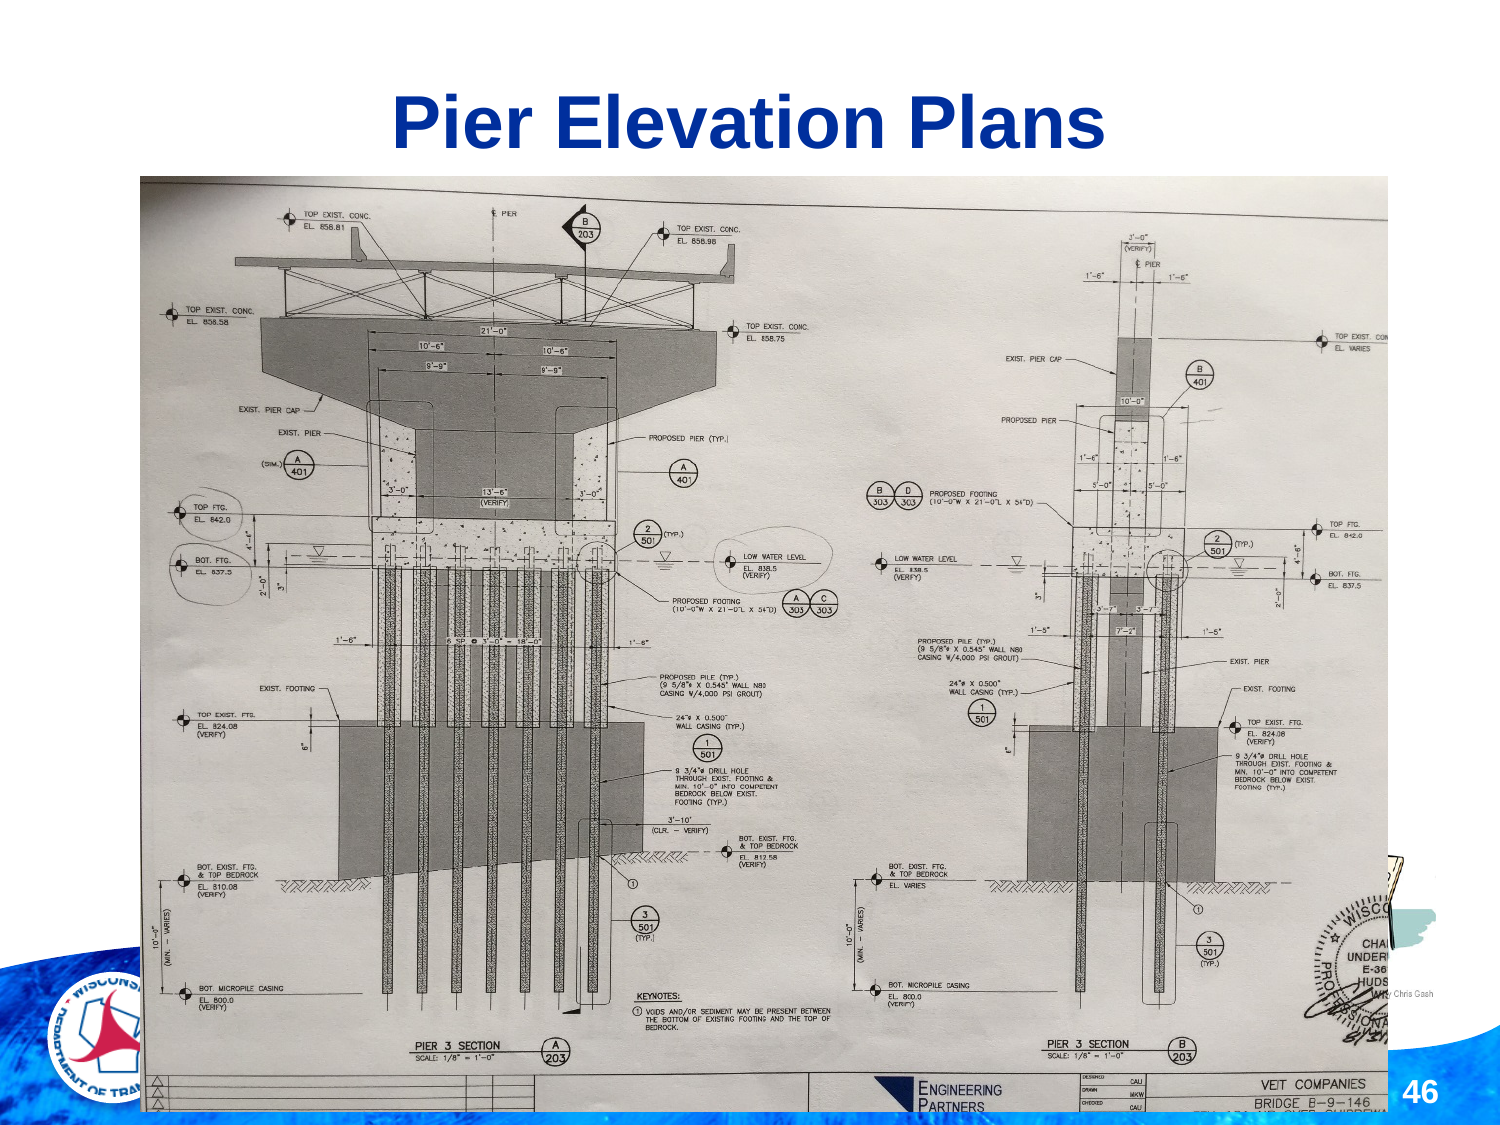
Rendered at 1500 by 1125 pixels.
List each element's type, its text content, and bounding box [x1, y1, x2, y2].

title Pier Elevation Plans [75, 24, 1425, 213]
picture [0, 176, 1500, 1125]
slide_number 46 [1392, 1062, 1479, 1112]
